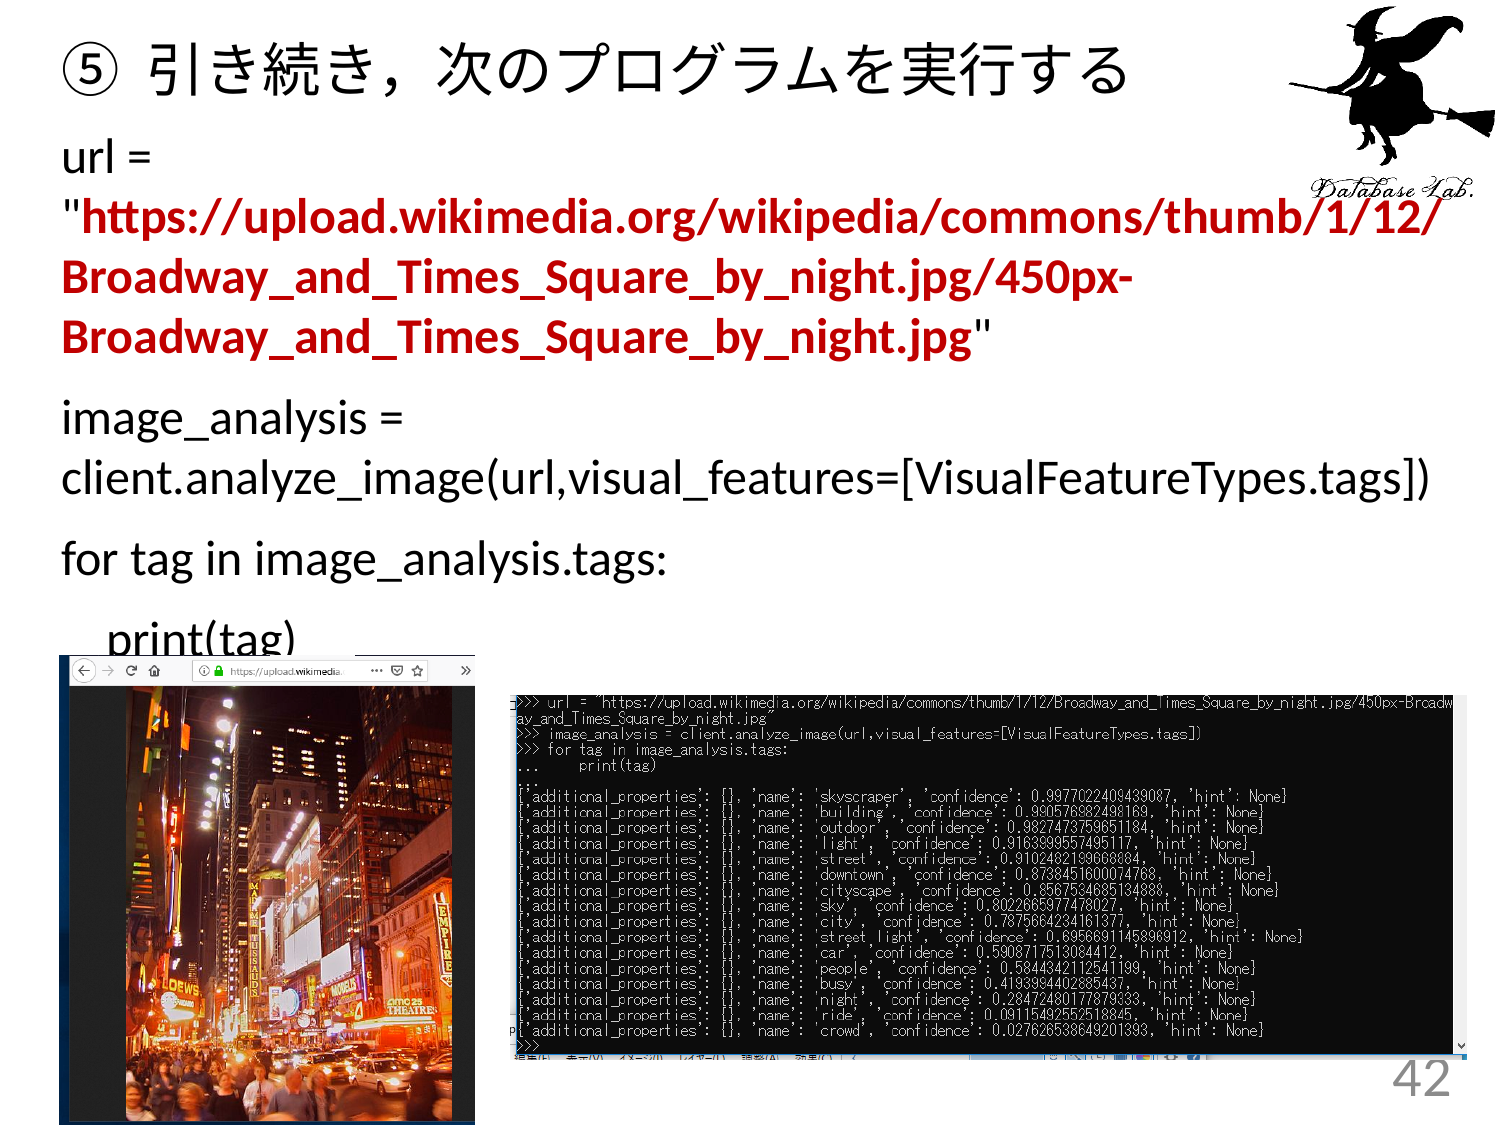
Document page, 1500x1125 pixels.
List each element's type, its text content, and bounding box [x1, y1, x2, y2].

picture [510, 695, 1467, 1060]
slide_number 42 [1129, 1060, 1467, 1103]
picture [59, 655, 475, 1125]
picture [1284, 2, 1499, 204]
list ⑤ 引き続き，次のプログラムを実行する url = "https://upload.wikimedia.org/wikipedia/commons/thumb/1/12/Broadway_and_Times_Square_by_night.jpg/450px-Broadway_and_Times_Square_by_night.jpg" image_analysis = client.analyze_image(url,visual_features=[VisualFeatureTypes.tags]) for tag in image_analysis.tags: print(tag) [46, 25, 1467, 661]
